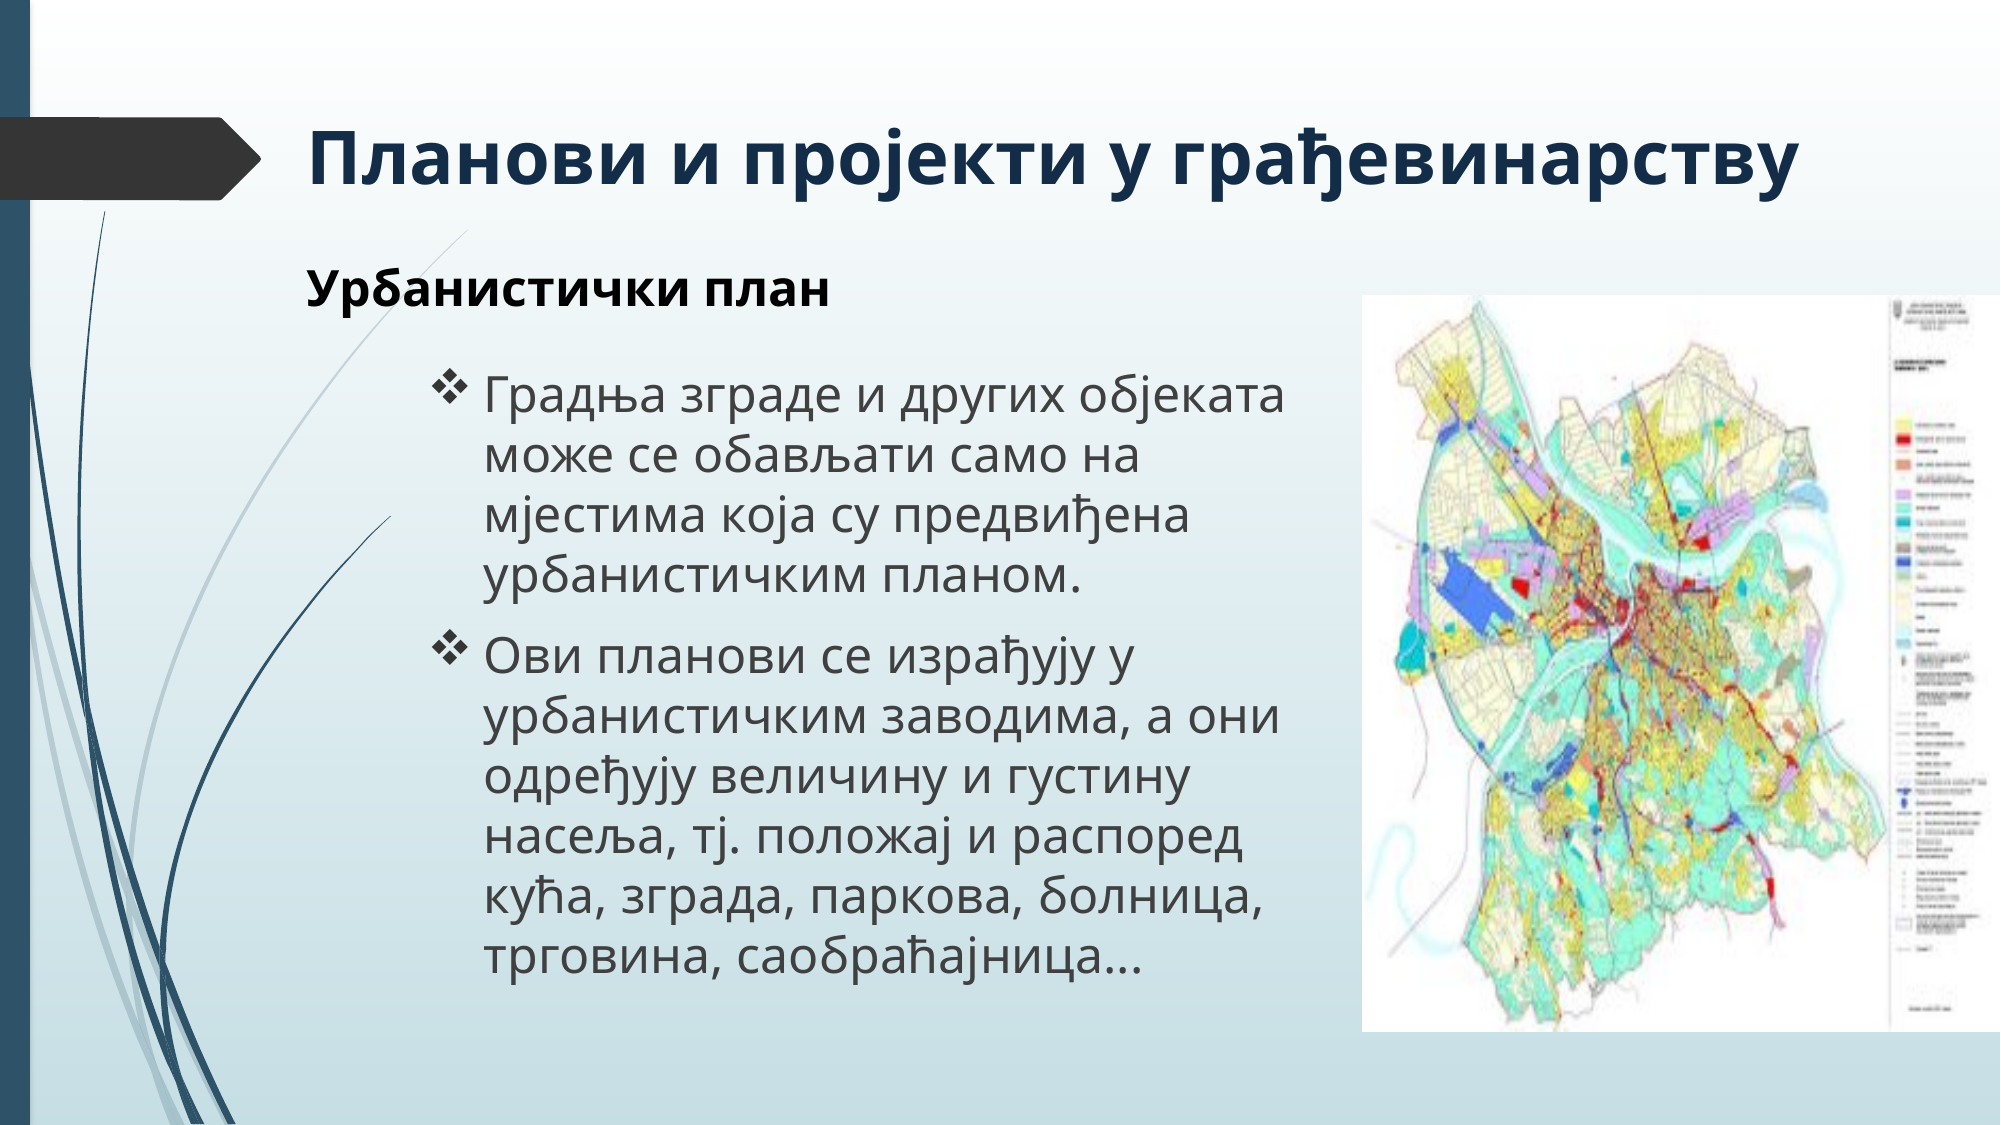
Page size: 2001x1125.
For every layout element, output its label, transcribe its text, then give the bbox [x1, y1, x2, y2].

text_box Урбанистички план [291, 249, 854, 325]
title Планови и пројекти у грађевинарству [291, 102, 2000, 296]
list Градња зграде и других објеката може се обављати само на мјестима која су предвиђена урбанистичким планом. Ови планови се израђују у урбанистичким заводима, а они одређују величину и густину насеља, тј. положај и распоред кућа, зграда, паркова, болница, трговина, саобраћајница... [412, 354, 1314, 1125]
picture [1362, 295, 2000, 1032]
